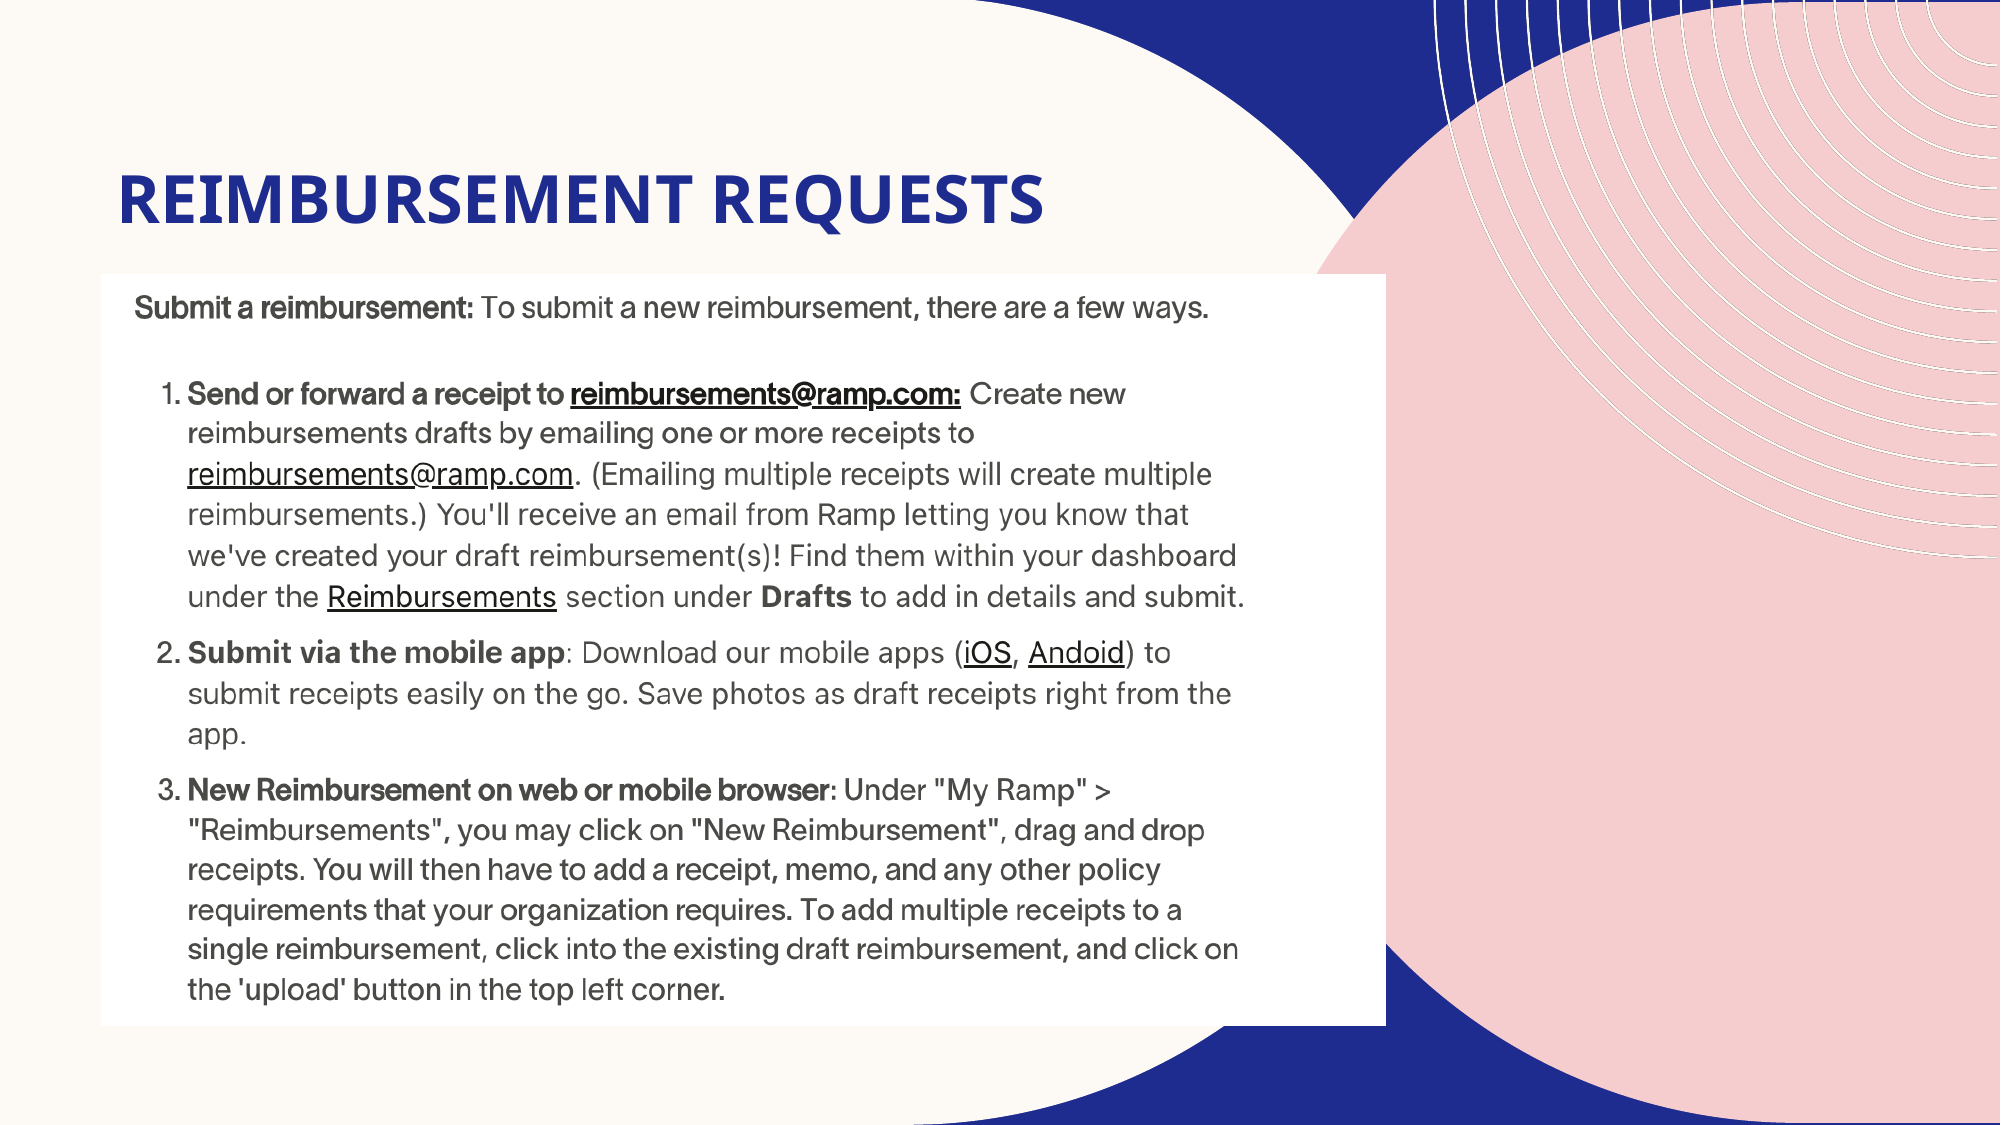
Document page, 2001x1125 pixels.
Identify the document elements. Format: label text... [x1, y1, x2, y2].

title Reimbursement Requests [101, 93, 1263, 274]
picture [101, 274, 1386, 1026]
picture [1433, 0, 1997, 559]
